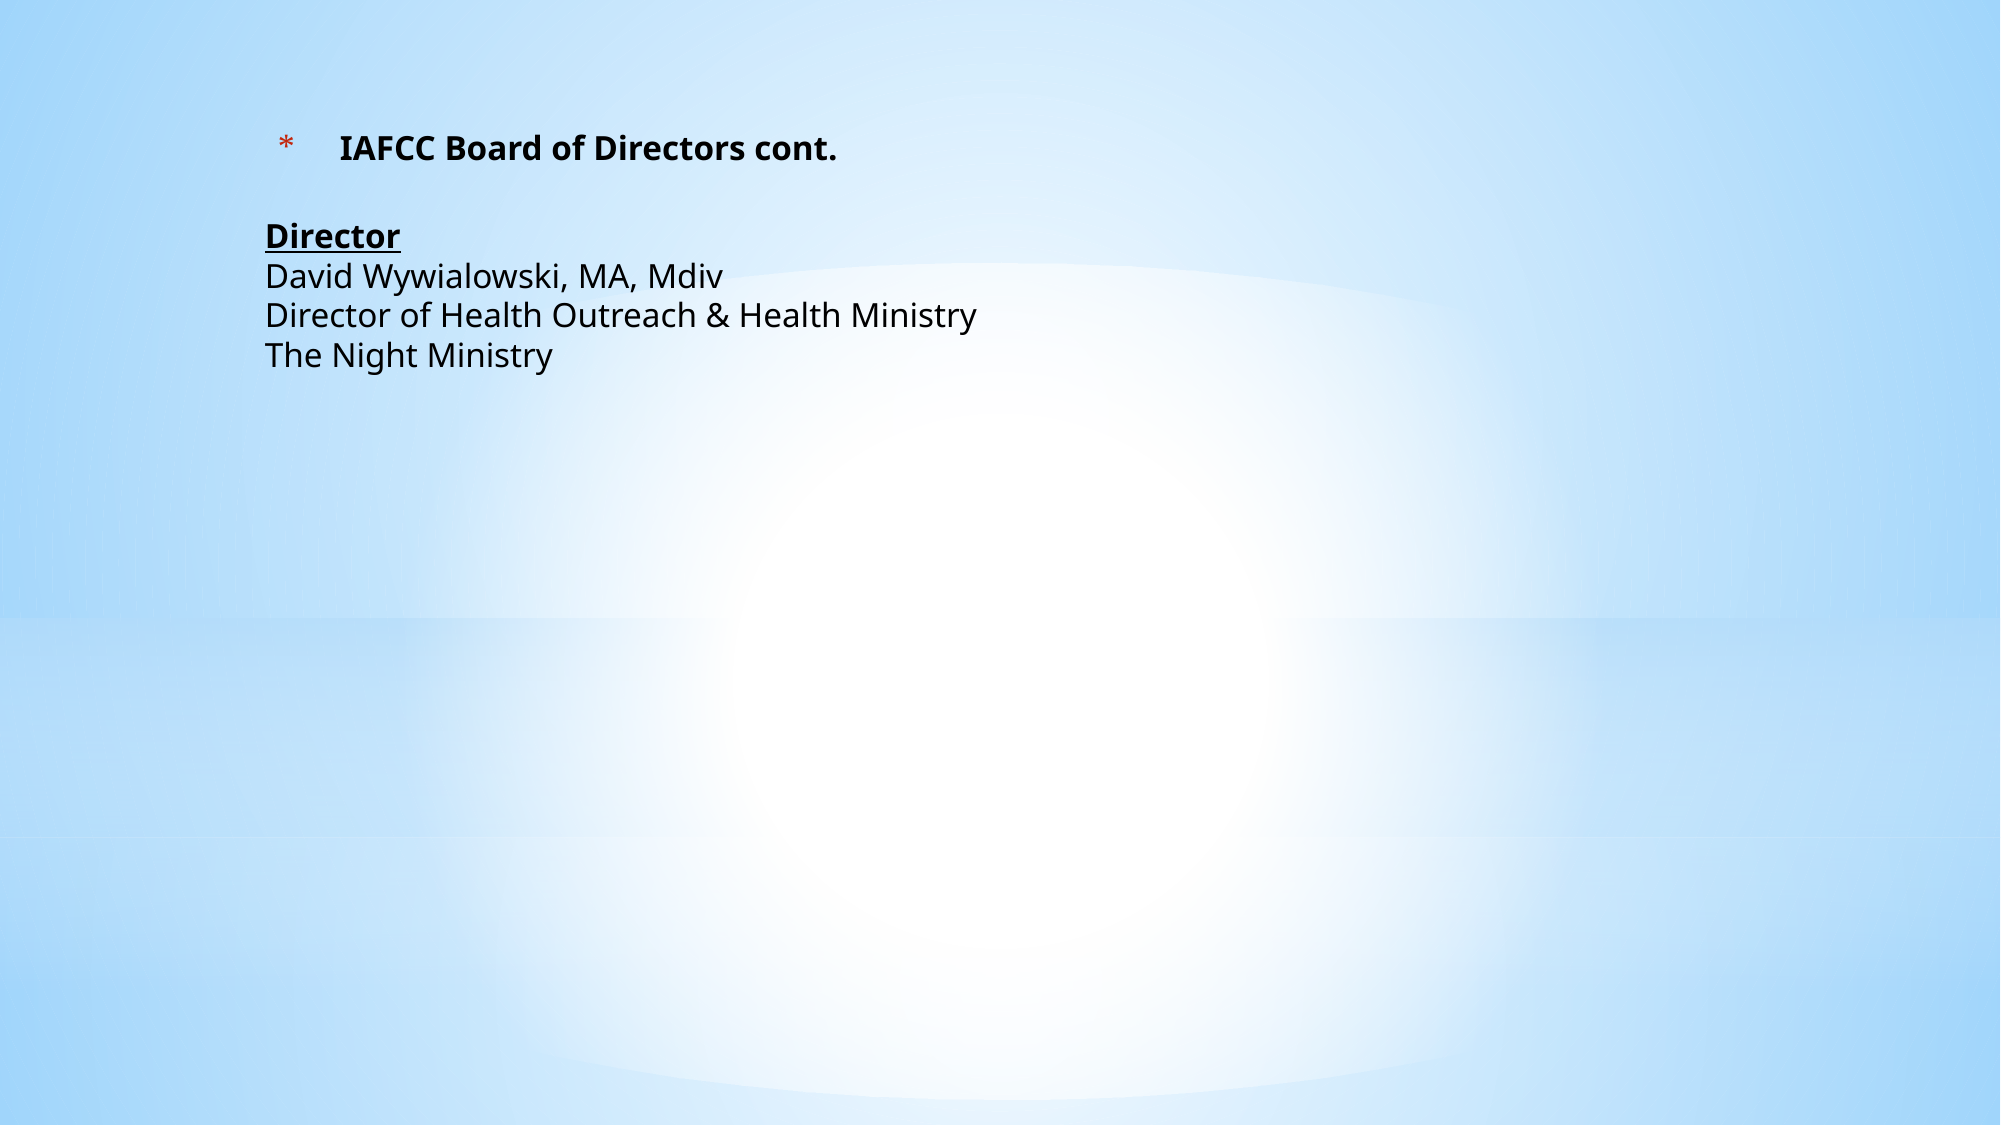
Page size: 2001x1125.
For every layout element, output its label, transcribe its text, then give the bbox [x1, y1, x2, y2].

list IAFCC Board of Directors cont. Director David Wywialowski, MA, Mdiv Director of Health Outreach & Health Ministry The Night Ministry [249, 120, 1650, 690]
